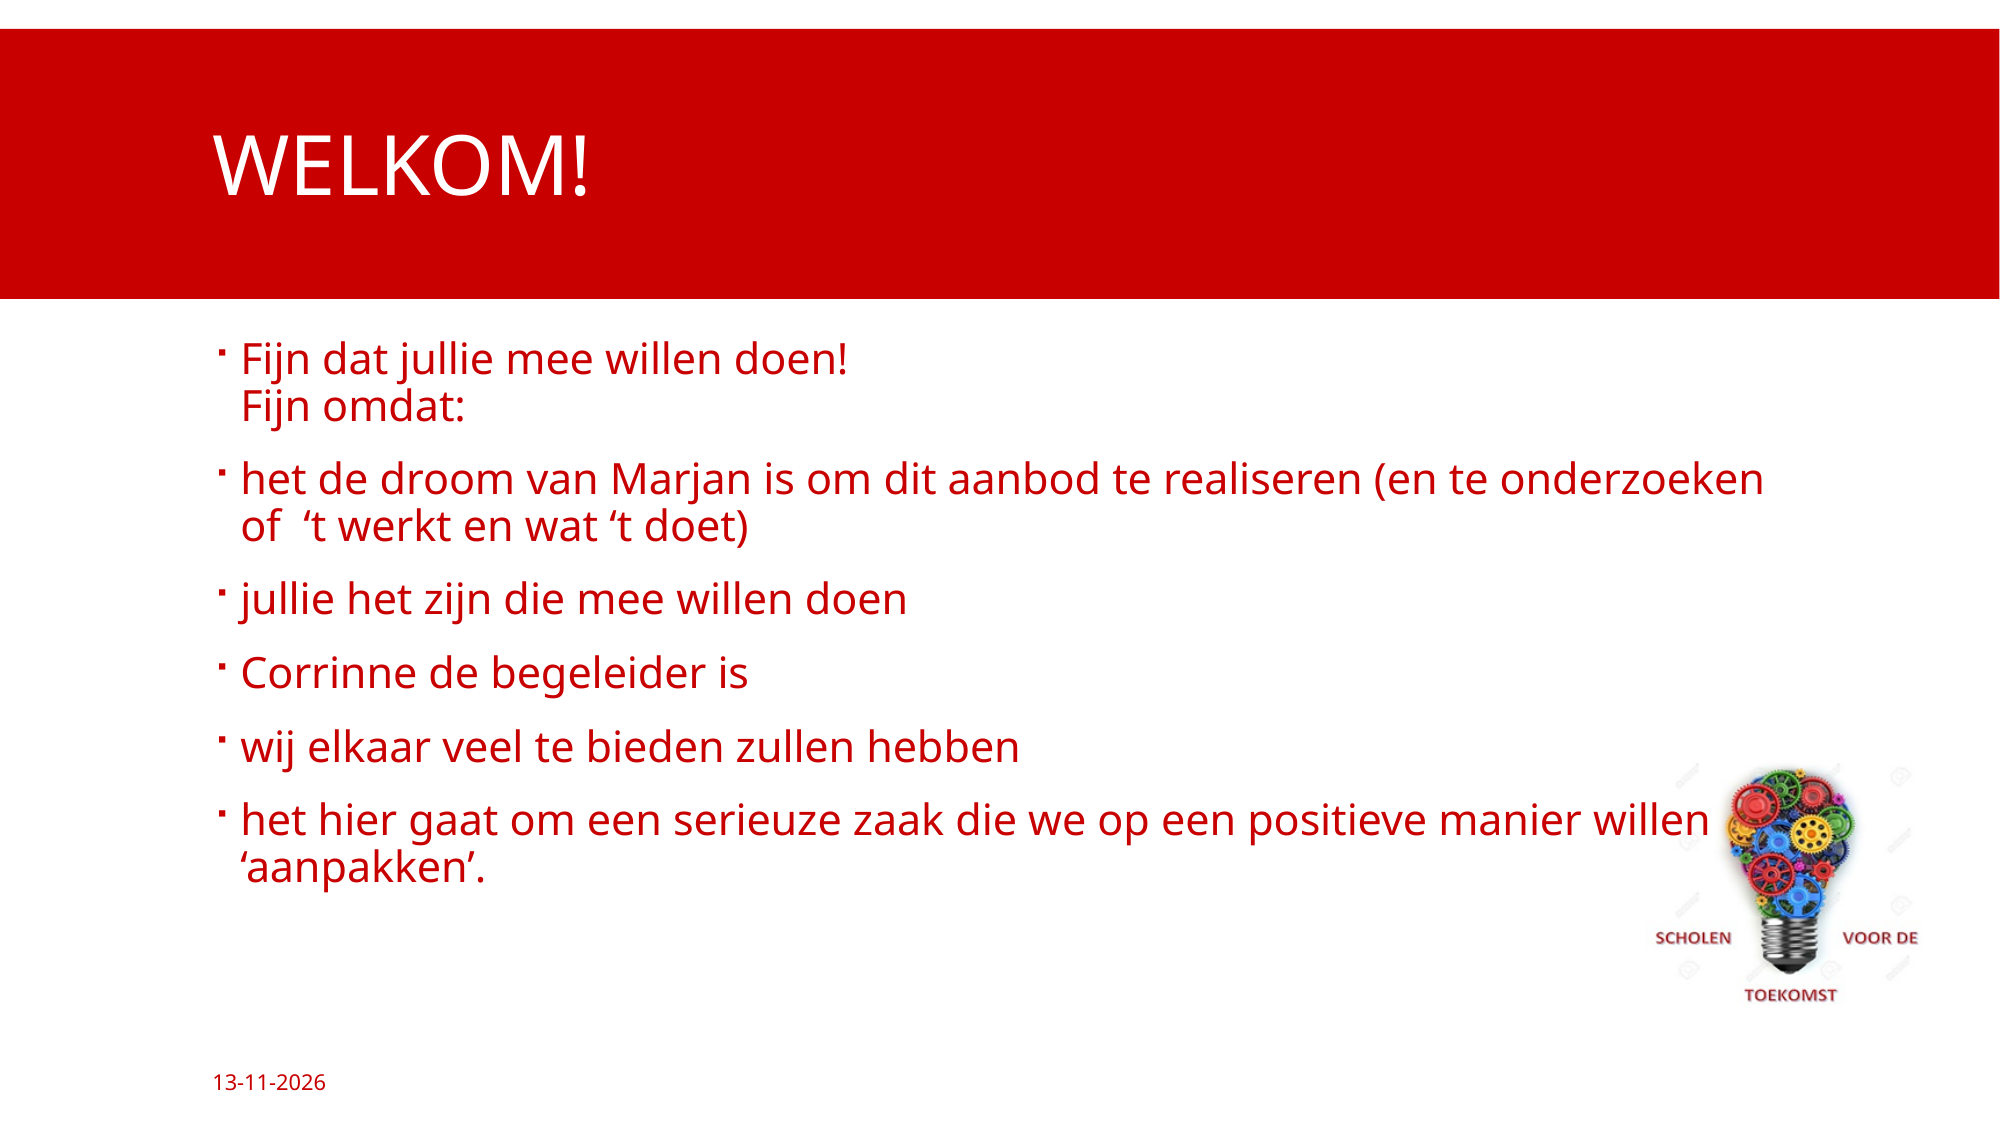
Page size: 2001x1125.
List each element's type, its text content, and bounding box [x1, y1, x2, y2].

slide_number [197, 1053, 690, 1114]
picture [1803, 738, 1928, 1020]
list Fijn dat jullie mee willen doen! Fijn omdat: het de droom van Marjan is om dit aanbod te realiseren (en te onderzoeken of ‘t werkt en wat ‘t doet) jullie het zijn die mee willen doen Corrinne de begeleider is wij elkaar veel te bieden zullen hebben het hier gaat om een serieuze zaak die we op een positieve manier willen ‘aanpakken’. [197, 329, 1803, 1020]
title Welkom! [197, 46, 1803, 295]
